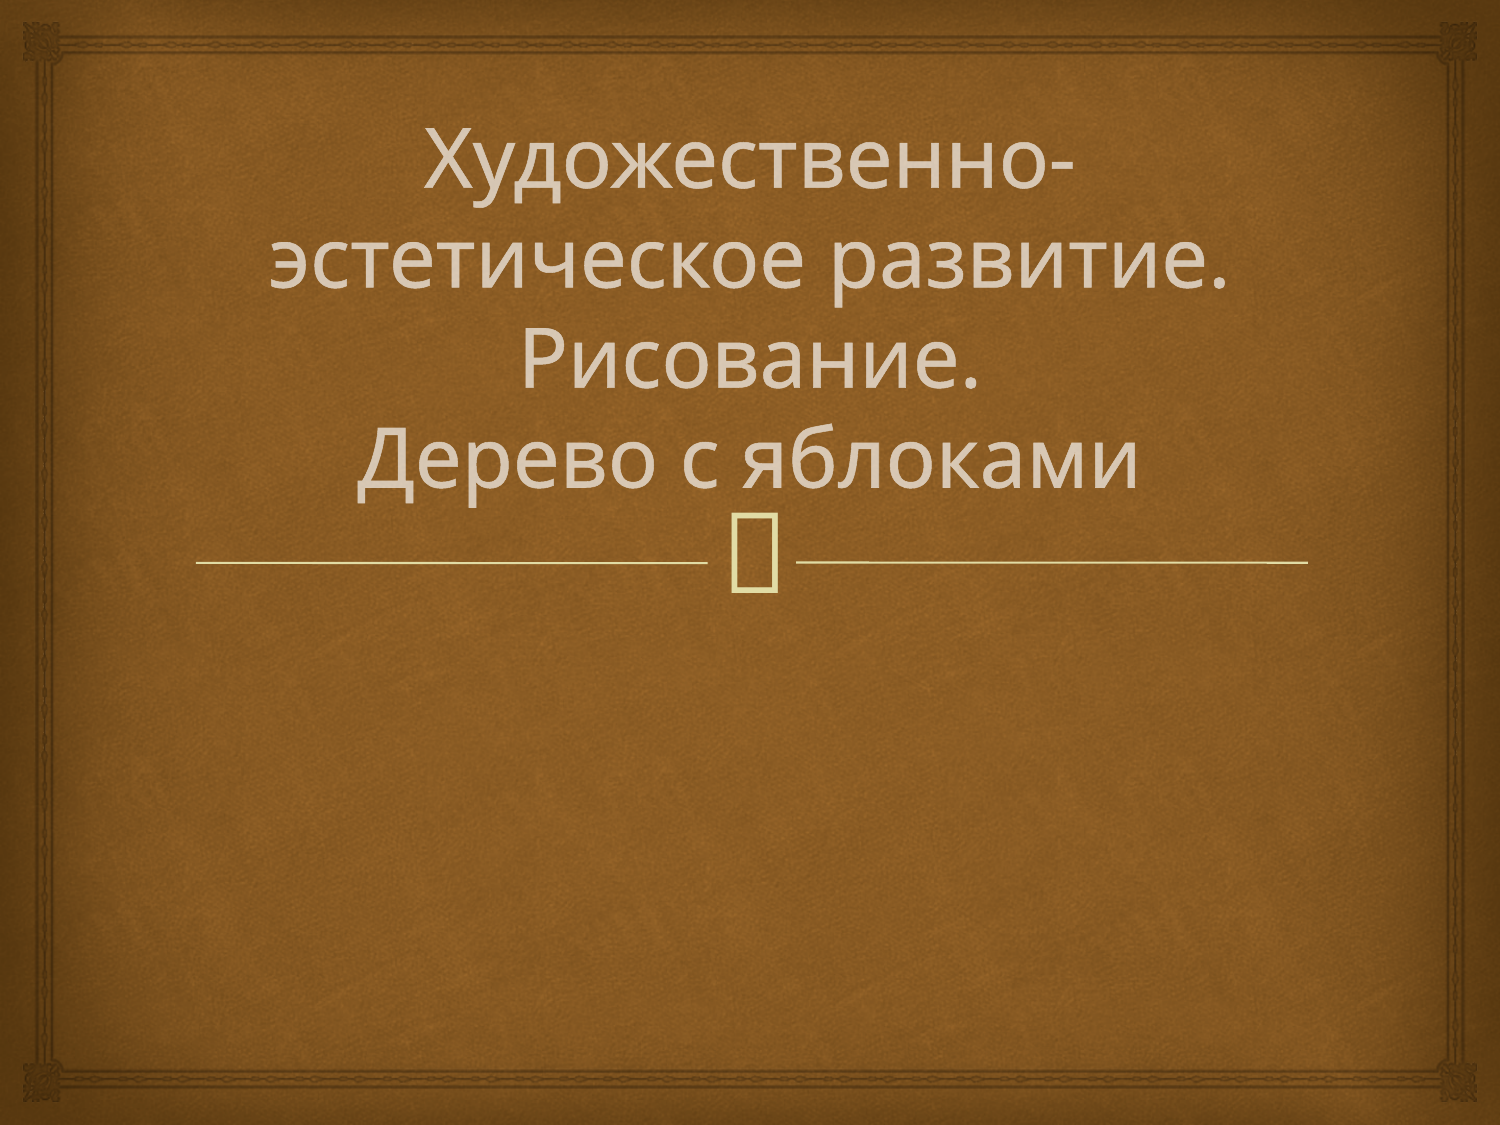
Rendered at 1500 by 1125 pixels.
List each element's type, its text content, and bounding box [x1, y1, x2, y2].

picture [0, 0, 1500, 1125]
title Художественно-эстетическое развитие. Рисование. Дерево с яблоками [194, 227, 1306, 512]
